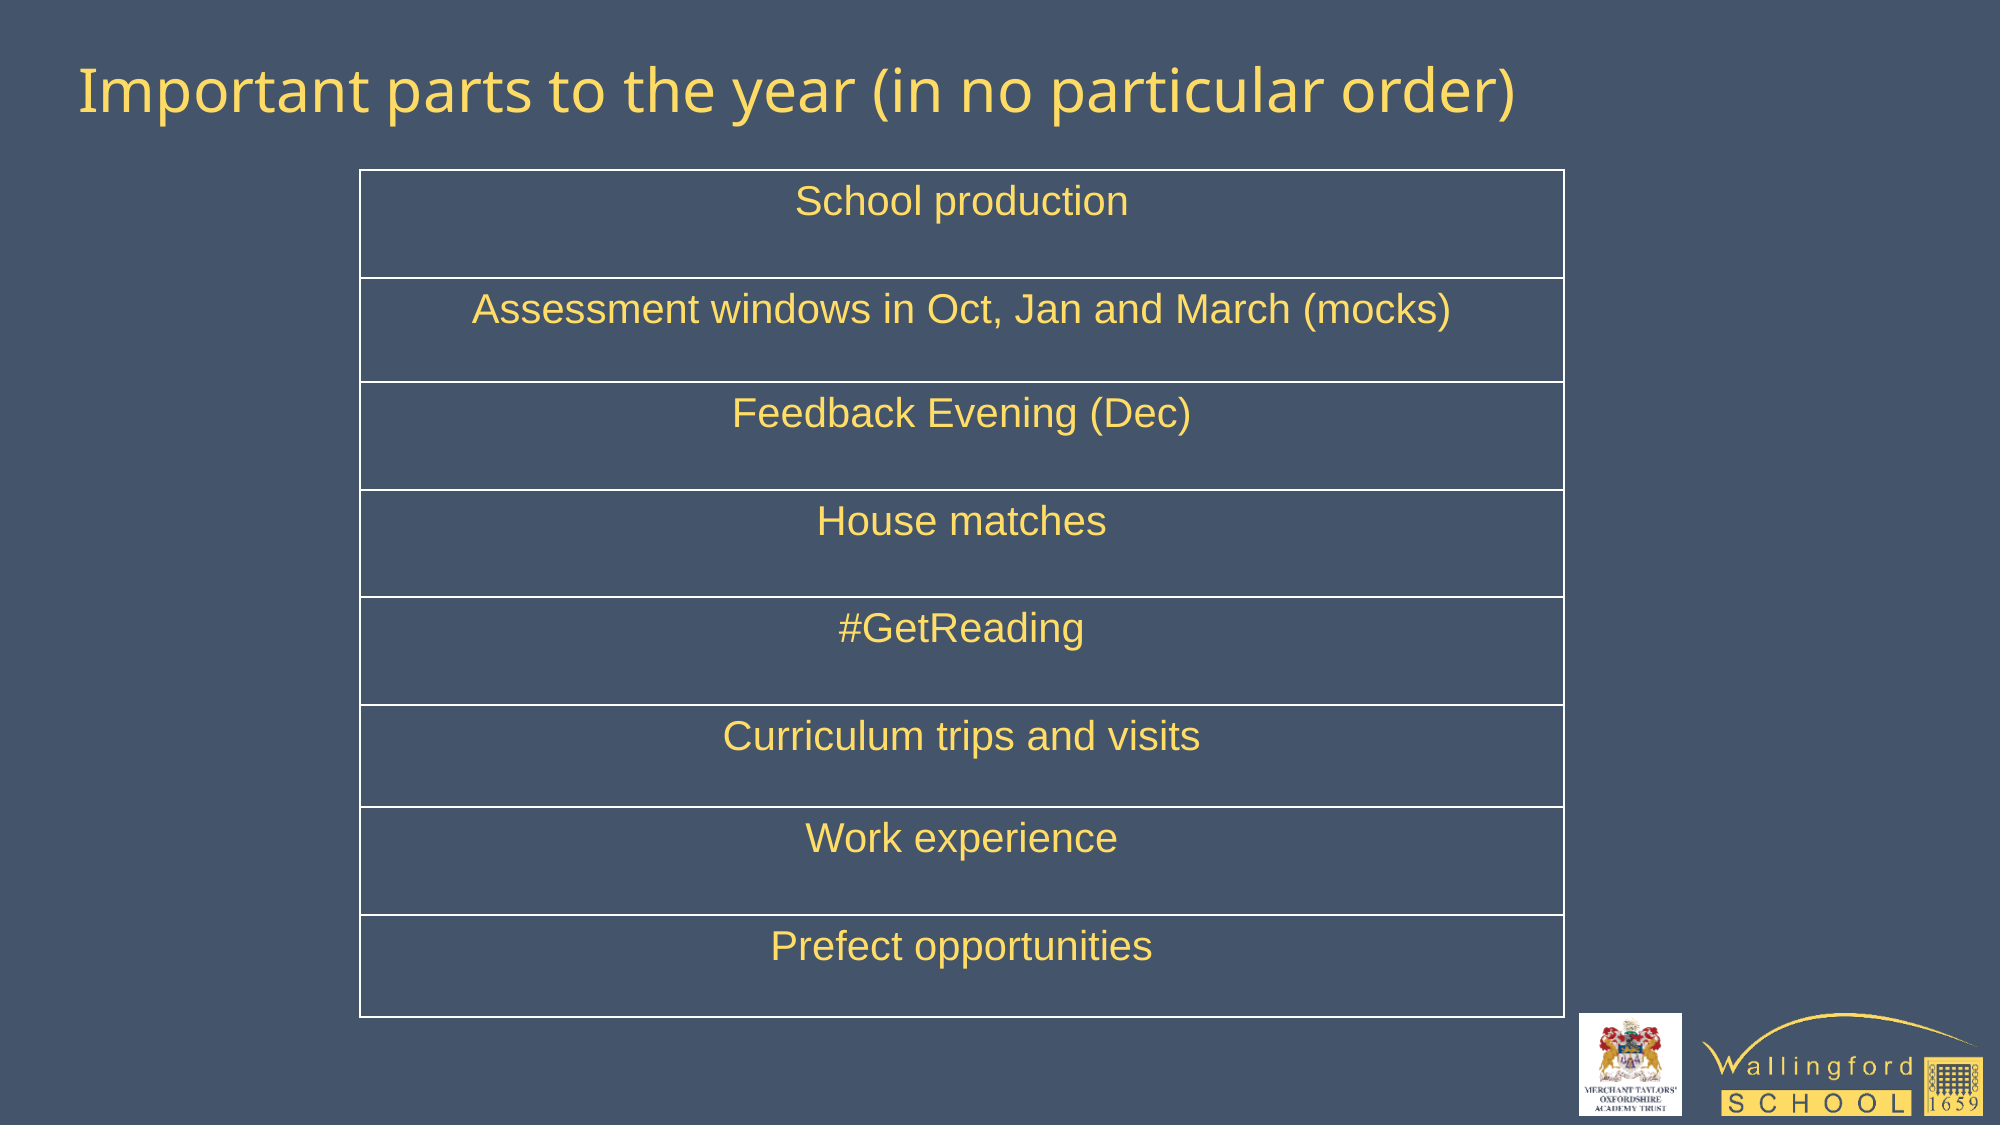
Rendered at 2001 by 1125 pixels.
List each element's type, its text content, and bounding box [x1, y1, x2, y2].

table_cell Feedback Evening (Dec) [361, 383, 1563, 489]
picture [1701, 1013, 1983, 1116]
table_cell House matches [361, 491, 1563, 596]
table_header School production [361, 171, 1563, 277]
table_cell Work experience [361, 808, 1563, 914]
title Important parts to the year (in no particular order) [63, 31, 1789, 154]
table_cell Prefect opportunities [361, 916, 1563, 1016]
picture [1579, 1013, 1682, 1116]
table_cell Curriculum trips and visits [361, 706, 1563, 806]
table_cell Assessment windows in Oct, Jan and March (mocks) [361, 279, 1563, 381]
table_cell #GetReading [361, 598, 1563, 704]
